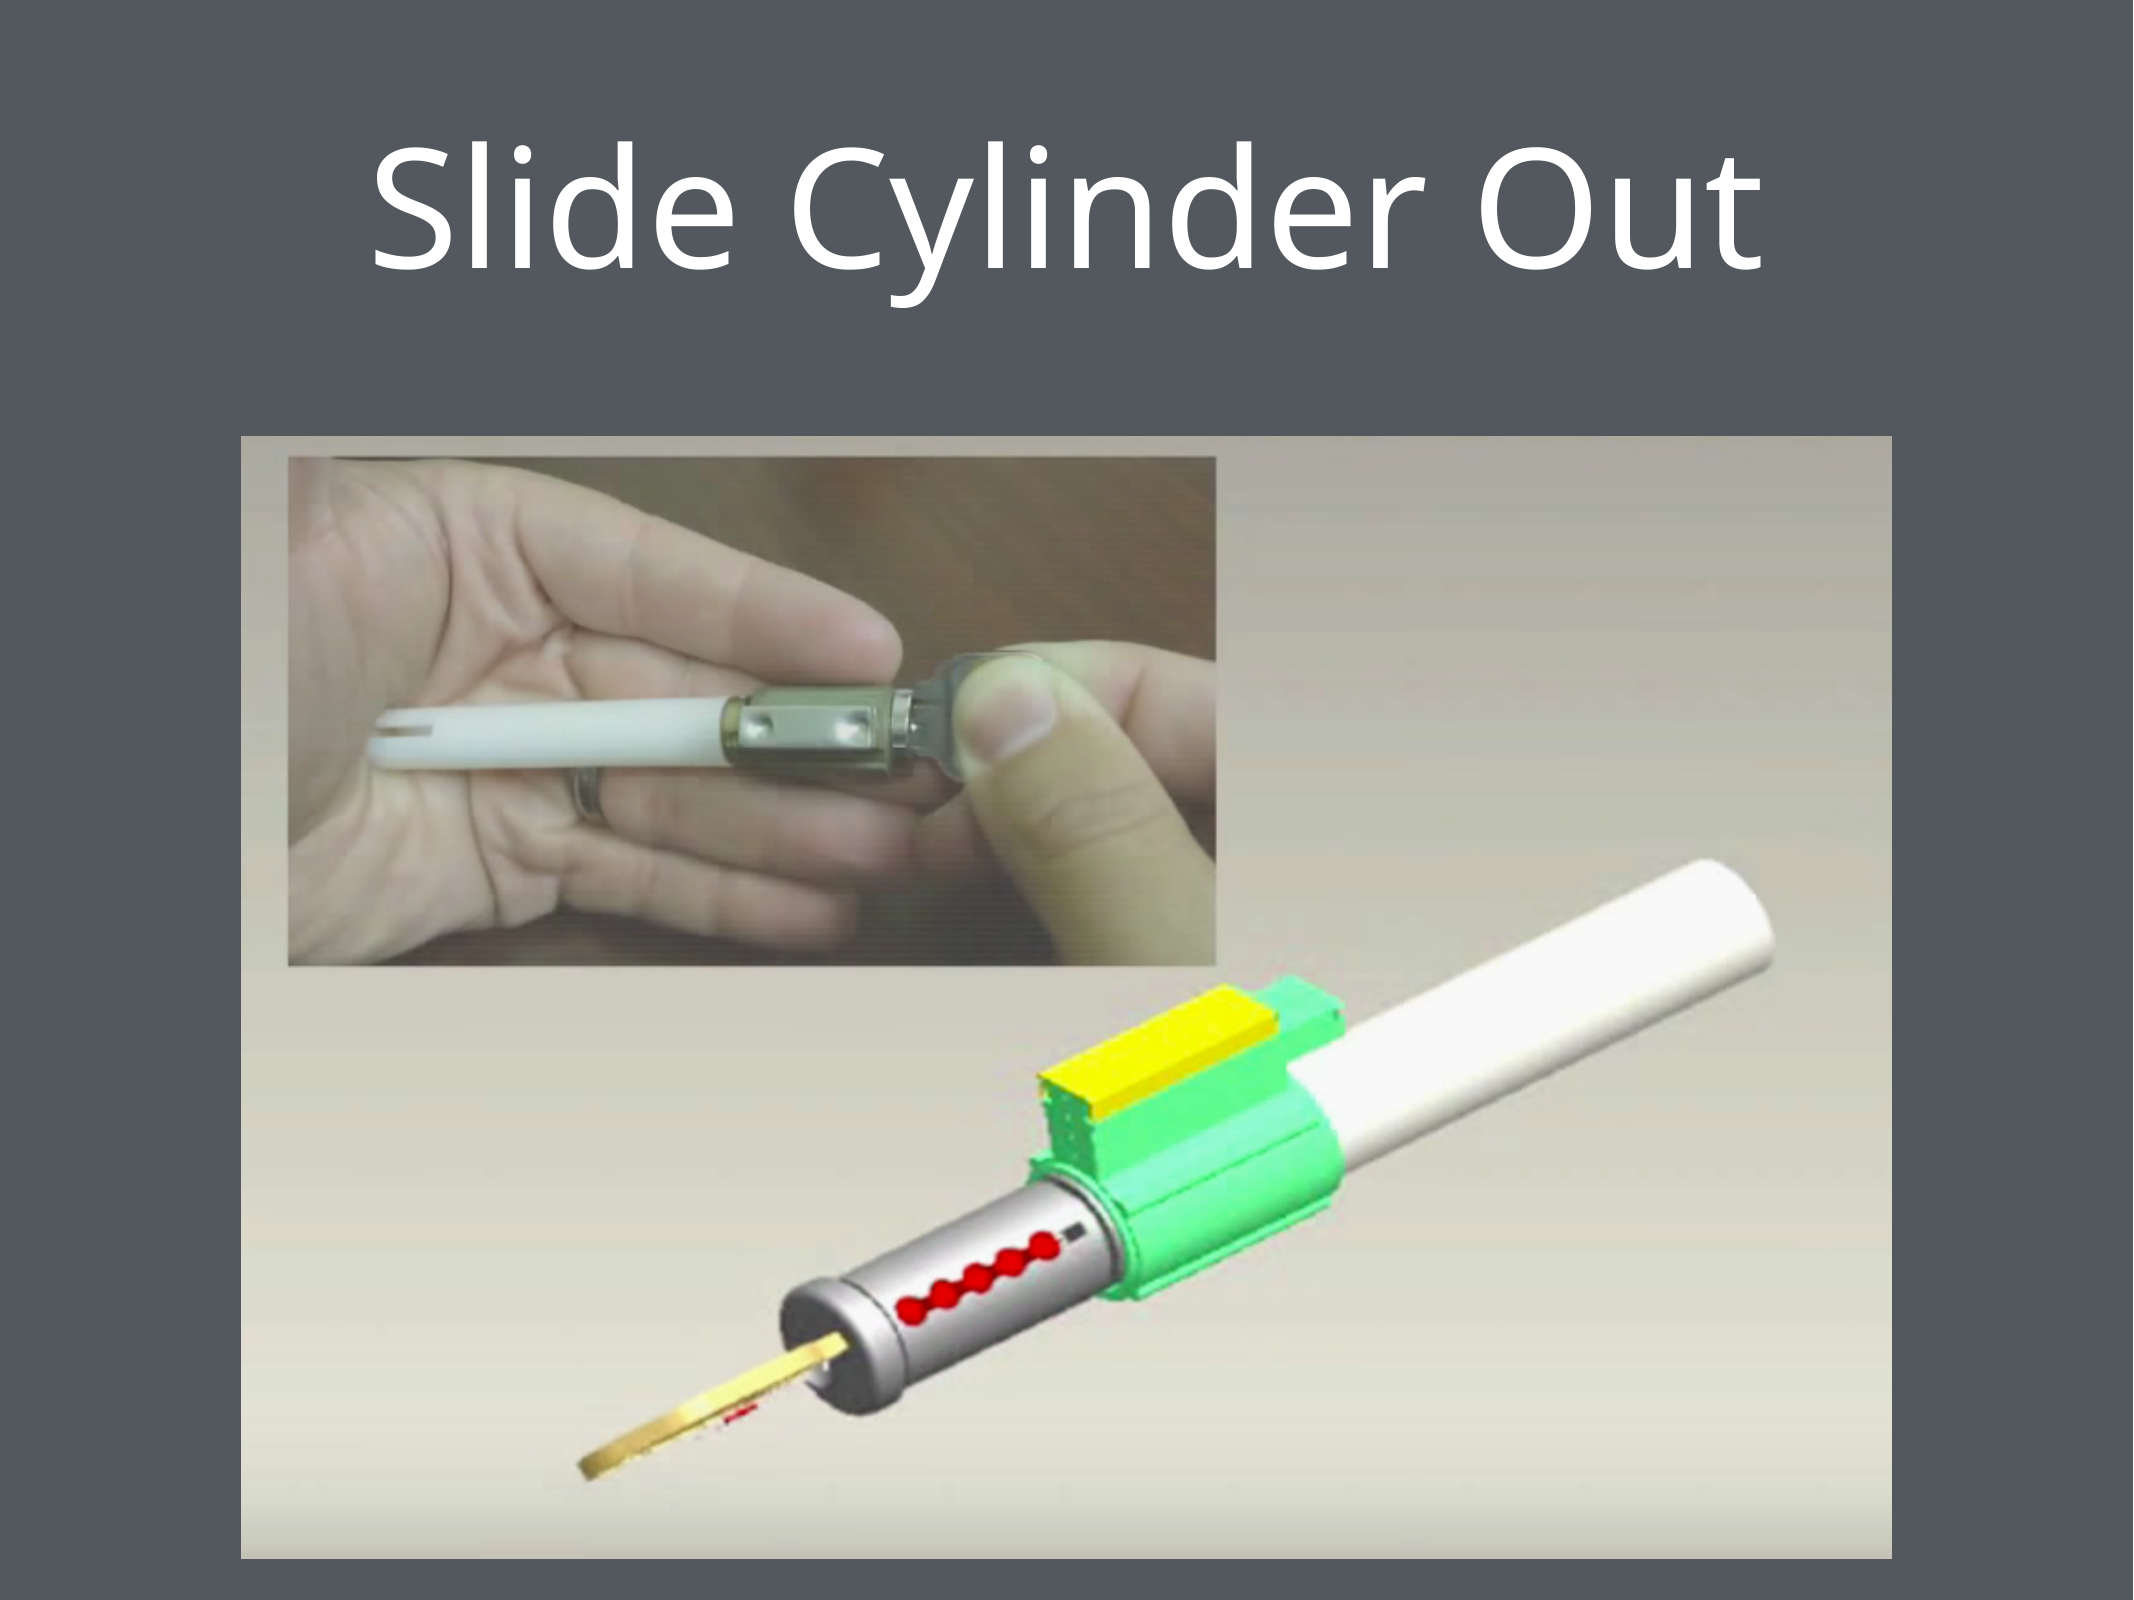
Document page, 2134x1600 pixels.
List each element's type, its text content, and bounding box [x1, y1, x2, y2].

picture [241, 436, 1892, 1559]
title Slide Cylinder Out [155, 66, 1978, 338]
